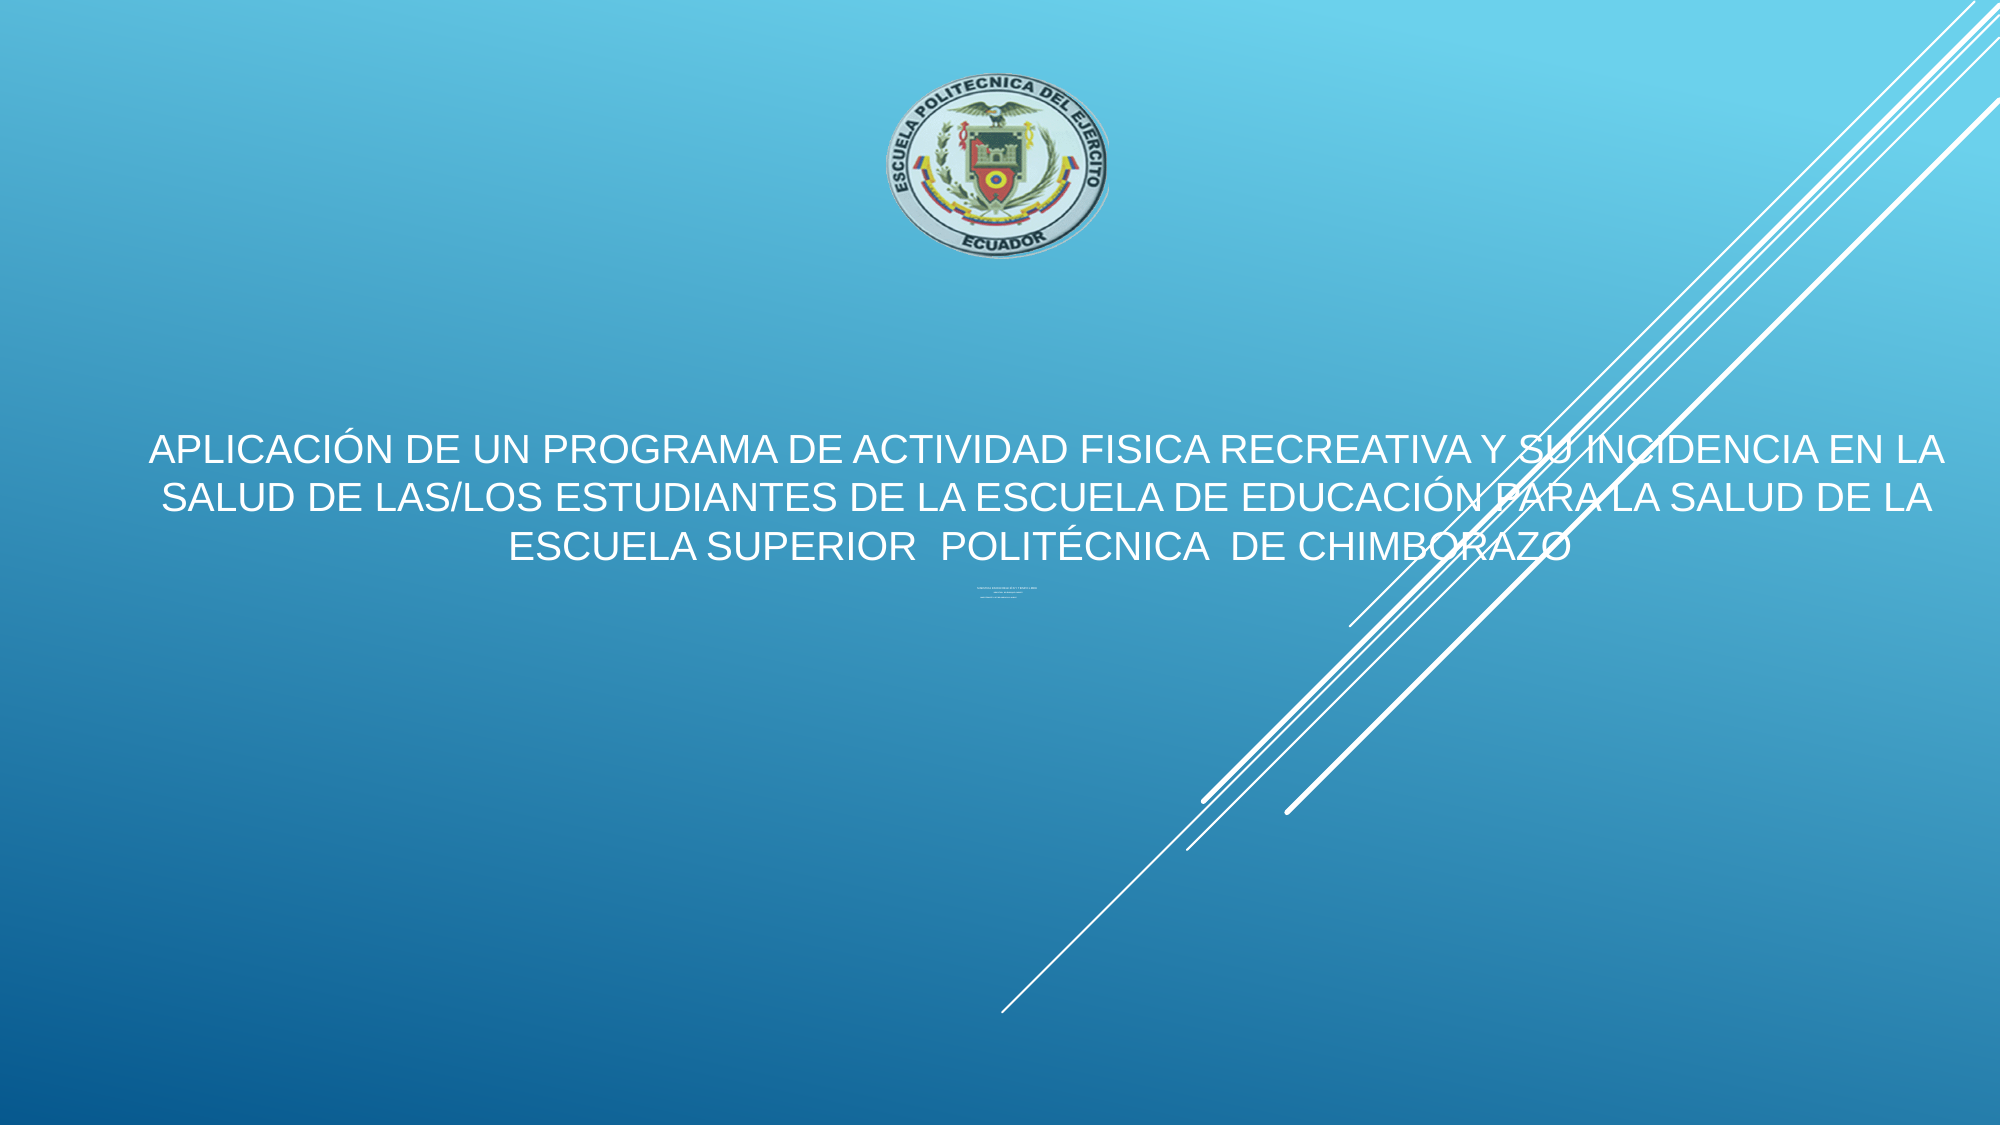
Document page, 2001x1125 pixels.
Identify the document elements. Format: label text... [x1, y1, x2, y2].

subtitle MAESTRIA EN RECREACIÓN Y TIEMPO LIBRE DIRECTOR: DR ENRIQUE CHÁVEZ MAESTRANTE :VICTOR ANDOCILLA ALDAZ [112, 576, 1905, 615]
picture [885, 73, 1109, 259]
title Aplicación de un programa de actividad fisica recreativa y su incidencia en la salud de las/los ESTUDIANTES de la escuela de educación para la salud de la escuela superior politécnica de chimborazo [112, 112, 1980, 577]
